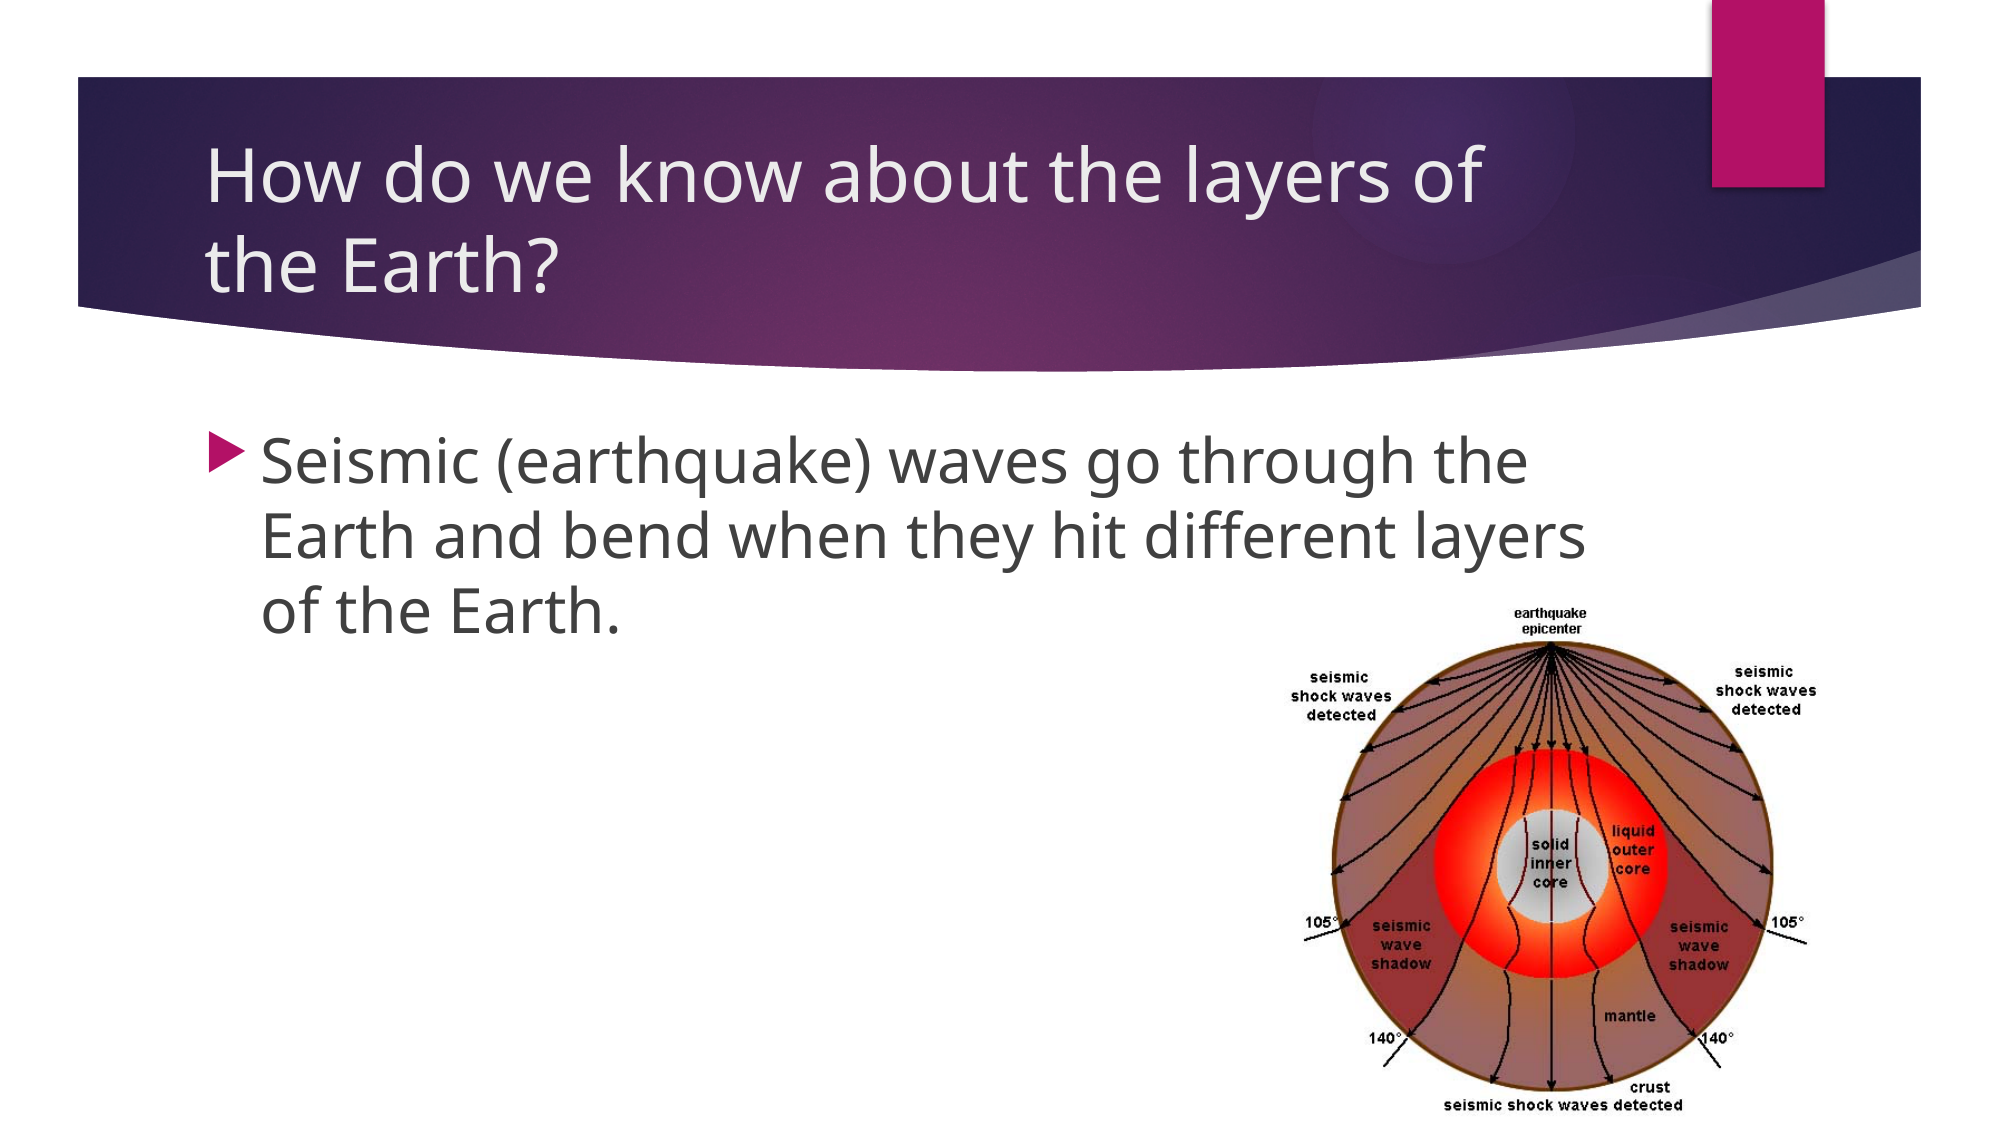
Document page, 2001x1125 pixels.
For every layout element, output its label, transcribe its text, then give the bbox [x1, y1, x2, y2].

list Seismic (earthquake) waves go through the Earth and bend when they hit different layers of the Earth. [189, 414, 1638, 975]
title How do we know about the layers of the Earth? [189, 159, 1627, 276]
picture [1283, 599, 1827, 1125]
